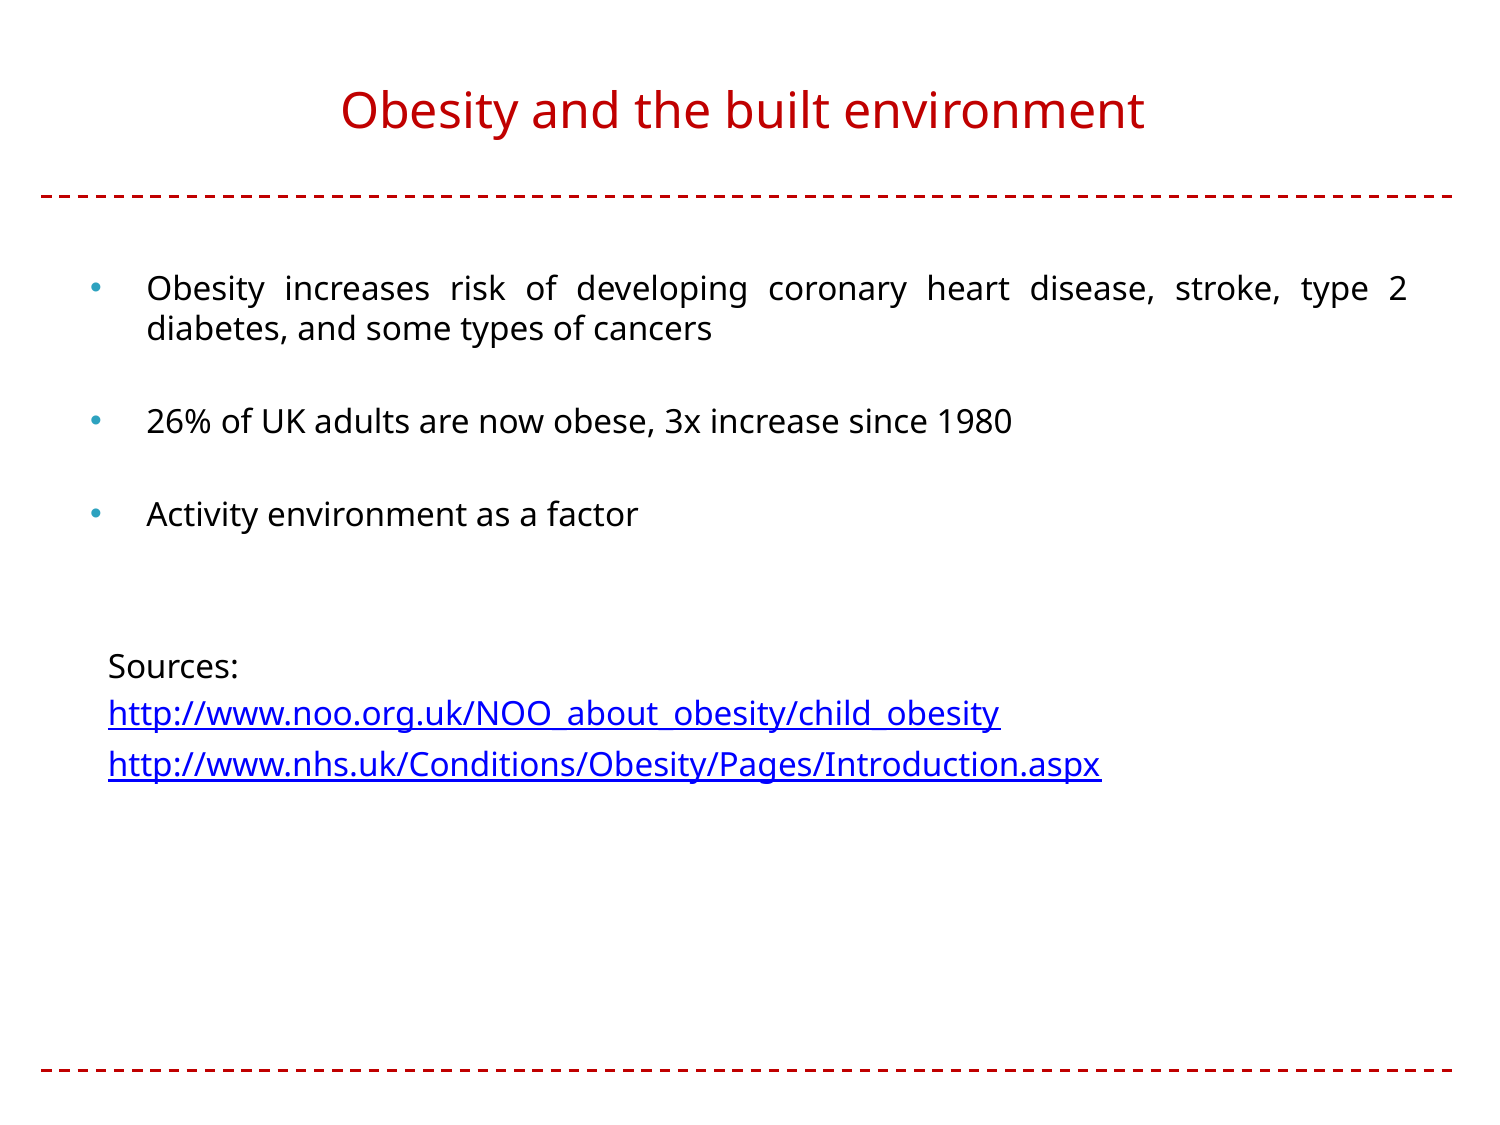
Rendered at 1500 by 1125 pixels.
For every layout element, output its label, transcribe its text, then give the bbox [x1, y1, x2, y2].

title Obesity and the built environment [75, 20, 1425, 197]
list Obesity increases risk of developing coronary heart disease, stroke, type 2 diabetes, and some types of cancers 26% of UK adults are now obese, 3x increase since 1980 Activity environment as a factor Sources: http://www.noo.org.uk/NOO_about_obesity/child_obesity http://www.nhs.uk/Conditions/Obesity/Pages/Introduction.aspx [75, 208, 1425, 1083]
